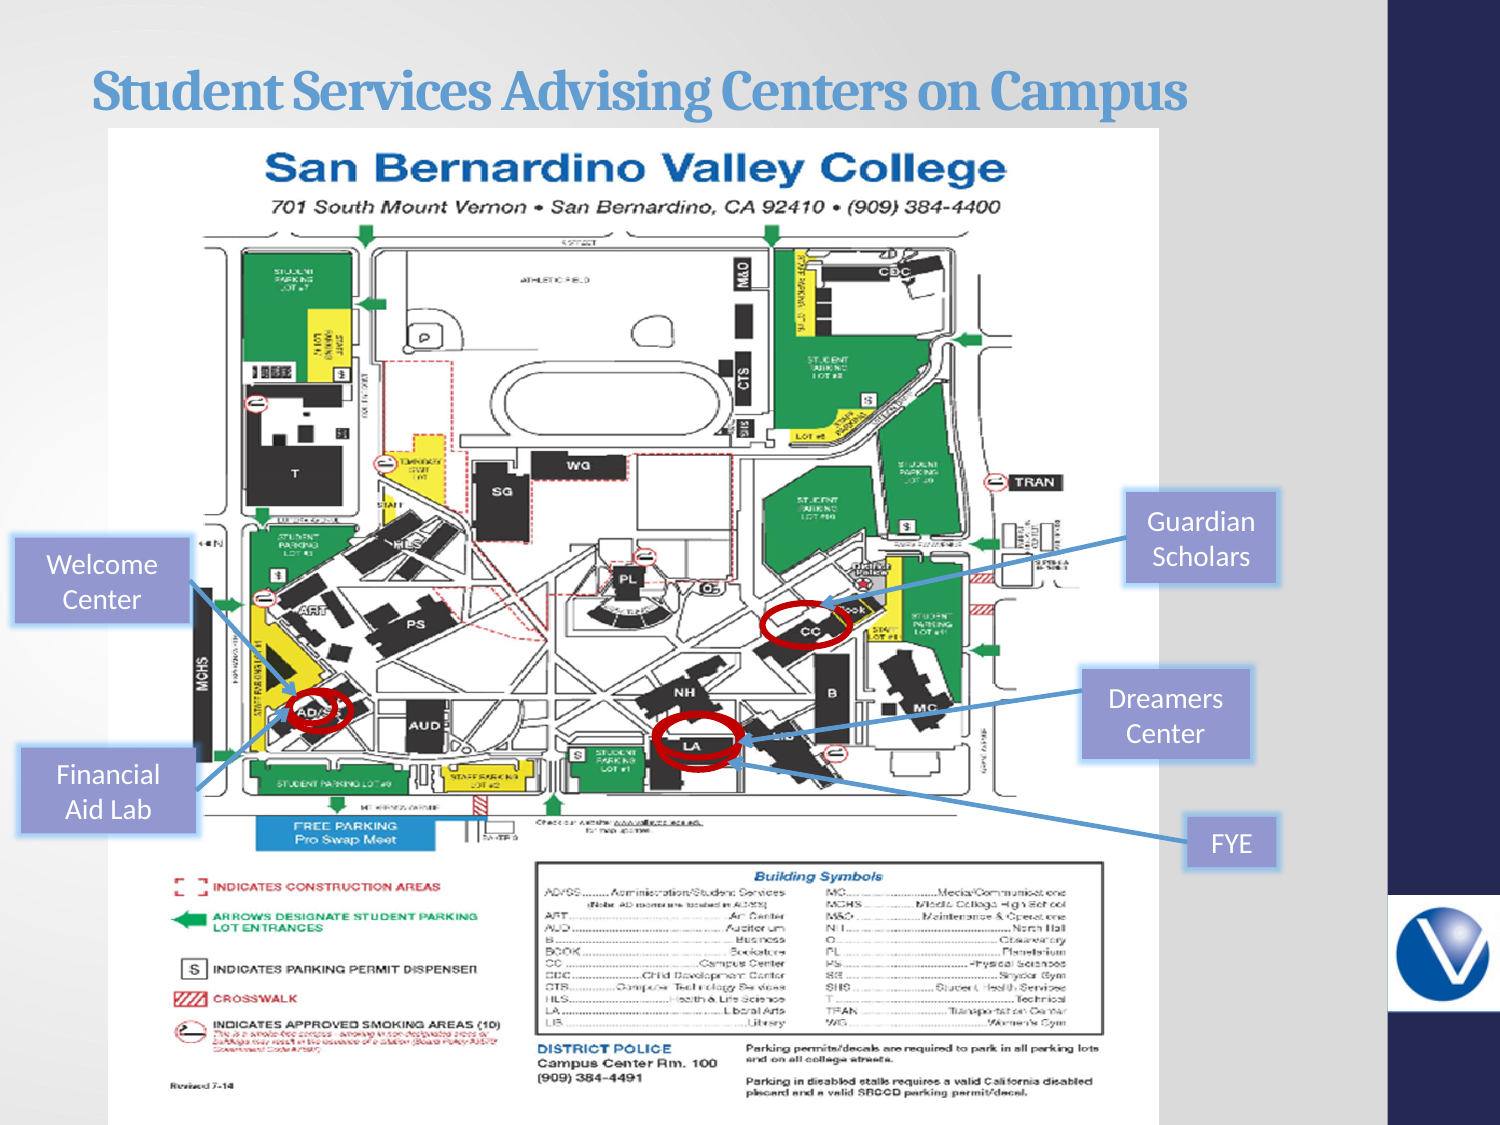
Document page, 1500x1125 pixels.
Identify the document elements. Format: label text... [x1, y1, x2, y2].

title Student Services Advising Centers on Campus [78, 0, 1241, 175]
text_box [726, 761, 1188, 843]
text_box Guardian Scholars [1170, 492, 1276, 583]
picture [1387, 895, 1500, 1011]
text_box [736, 690, 1083, 743]
picture [108, 127, 1160, 1125]
text_box Welcome Center [13, 535, 105, 625]
text_box FYE [1185, 815, 1279, 869]
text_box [195, 707, 291, 792]
text_box Financial Aid Lab [19, 746, 105, 835]
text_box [818, 536, 1127, 606]
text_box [189, 579, 298, 698]
text_box Dreamers Center [1170, 669, 1250, 759]
